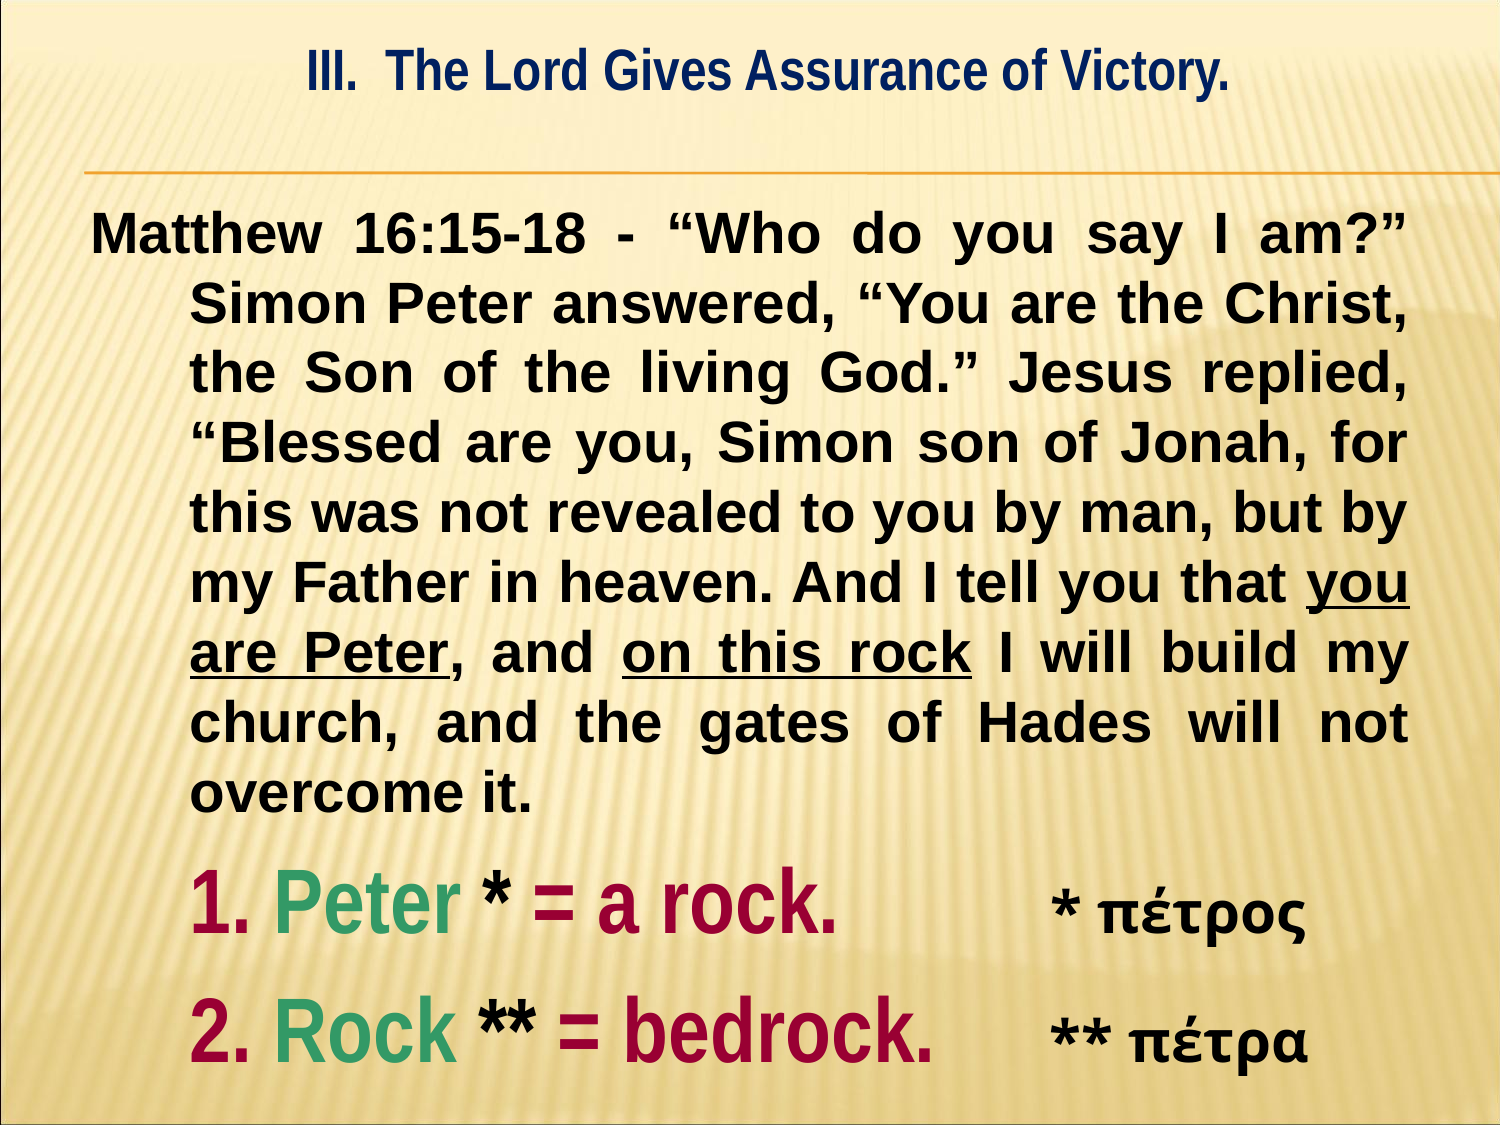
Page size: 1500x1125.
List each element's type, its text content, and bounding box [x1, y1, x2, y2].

picture [0, 0, 1500, 1125]
text_box III. The Lord Gives Assurance of Victory. [124, 24, 1413, 110]
list Matthew 16:15-18 - “Who do you say I am?” Simon Peter answered, “You are the Christ, the Son of the living God.” Jesus replied, “Blessed are you, Simon son of Jonah, for this was not revealed to you by man, but by my Father in heaven. And I tell you that you are Peter, and on this rock I will build my church, and the gates of Hades will not overcome it. 1. Peter * = a rock. * πέτρος 2. Rock ** = bedrock. ** πέτρα [75, 187, 1425, 1125]
